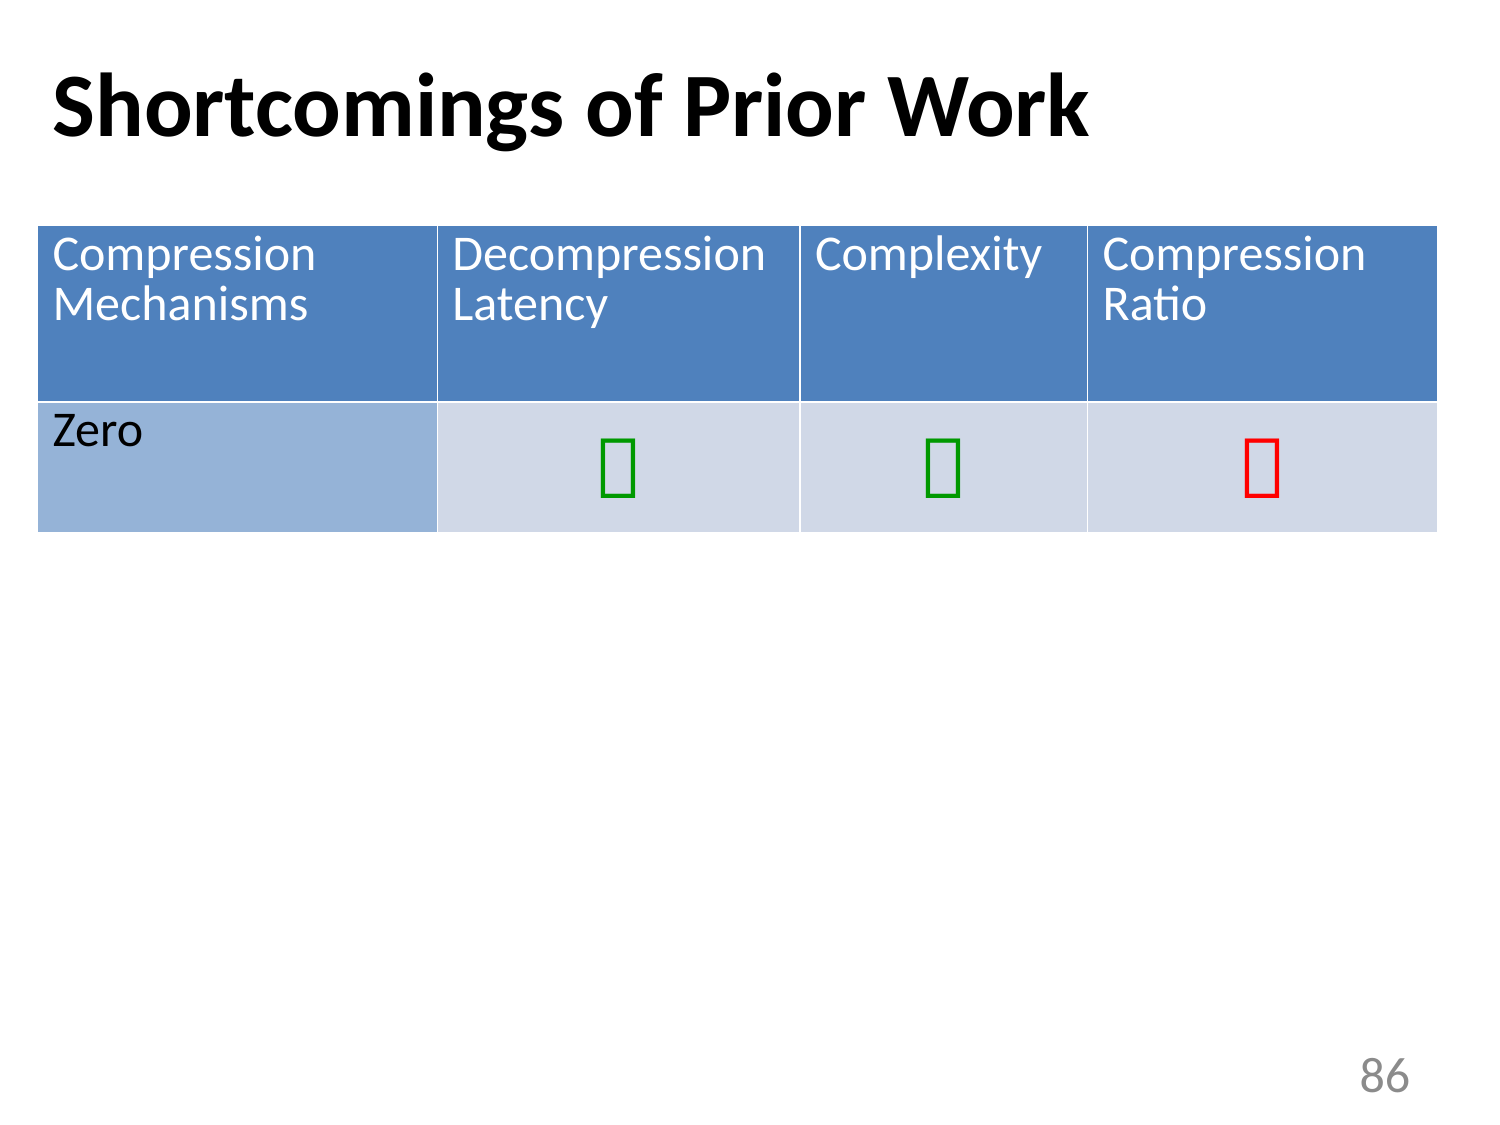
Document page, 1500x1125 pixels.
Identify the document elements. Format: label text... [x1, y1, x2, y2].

table_cell Zero [38, 403, 437, 532]
table_header Compression Ratio [1088, 226, 1437, 401]
table_header Decompression Latency [438, 226, 799, 401]
table_cell  [438, 403, 799, 532]
table_header Complexity [801, 226, 1087, 401]
table_header Compression Mechanisms [38, 226, 437, 401]
table_cell  [801, 403, 1087, 532]
slide_number 86 [1074, 1042, 1425, 1103]
table_cell  [1088, 403, 1437, 532]
title Shortcomings of Prior Work [37, 38, 1450, 163]
